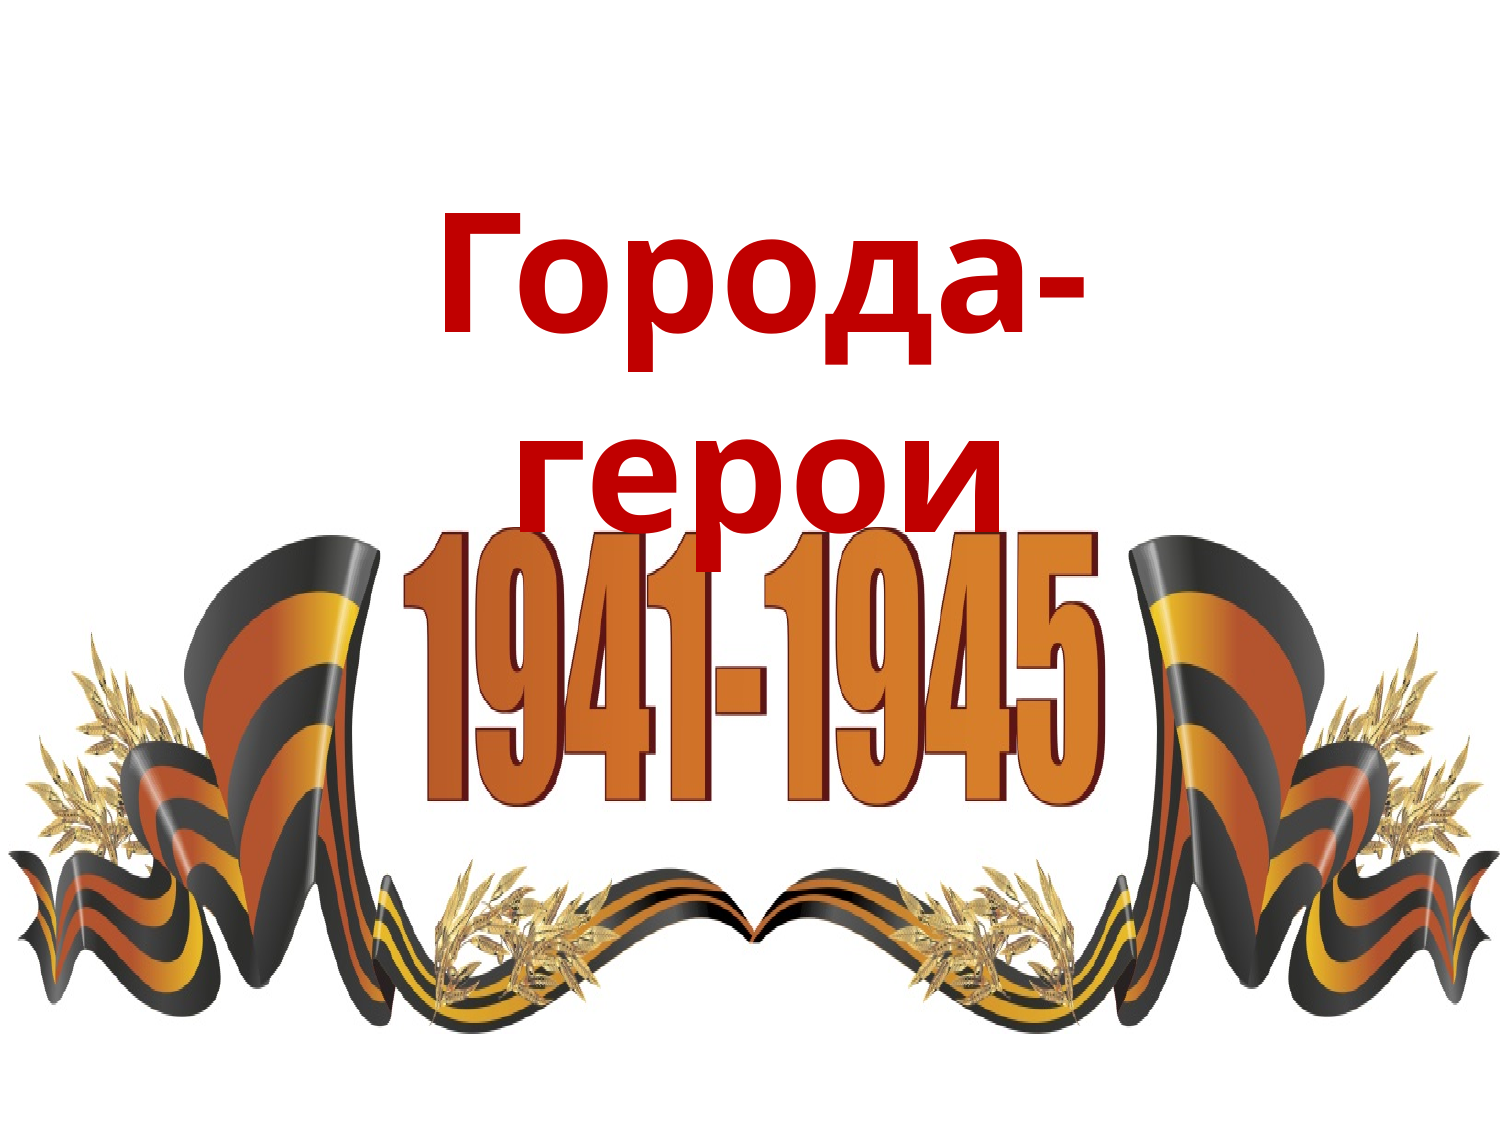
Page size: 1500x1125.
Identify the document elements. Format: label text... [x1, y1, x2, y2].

picture [8, 527, 1500, 1034]
text_box Города-герои [184, 158, 1336, 525]
